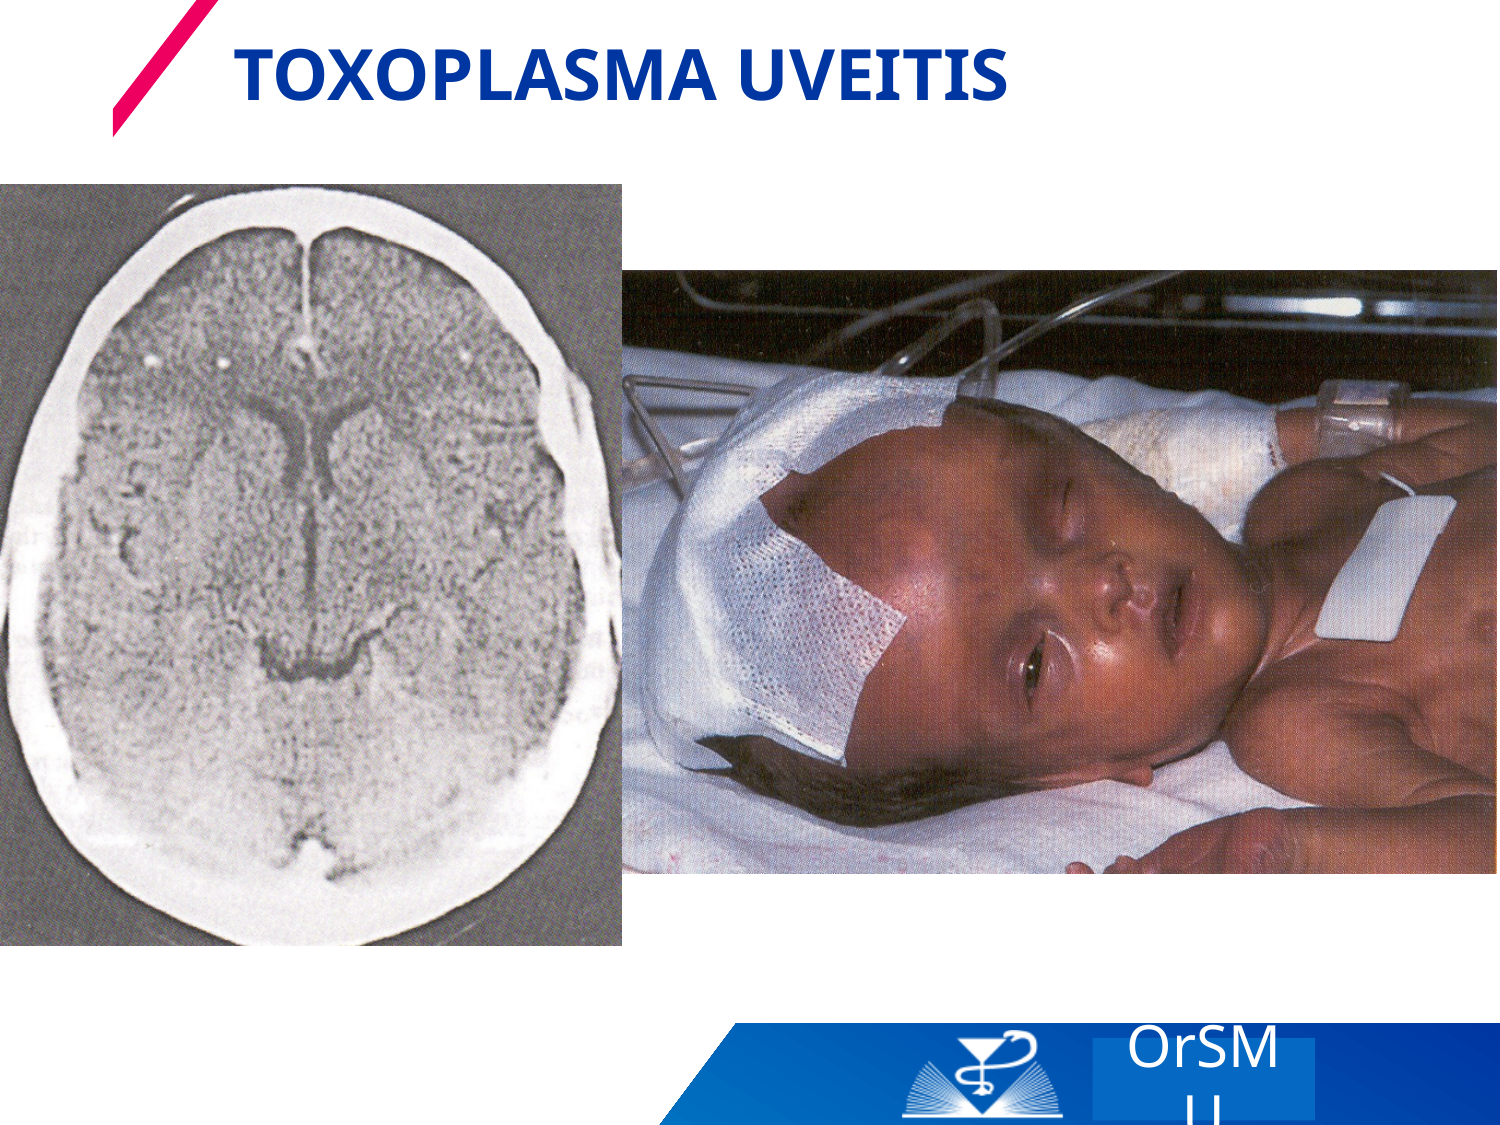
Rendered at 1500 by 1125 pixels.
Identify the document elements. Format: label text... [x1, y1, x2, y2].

title Toxoplasma uveitis [218, 27, 1500, 111]
picture [0, 184, 1497, 947]
picture [902, 1030, 1412, 1121]
text_box OrSMU [1090, 1036, 1317, 1122]
